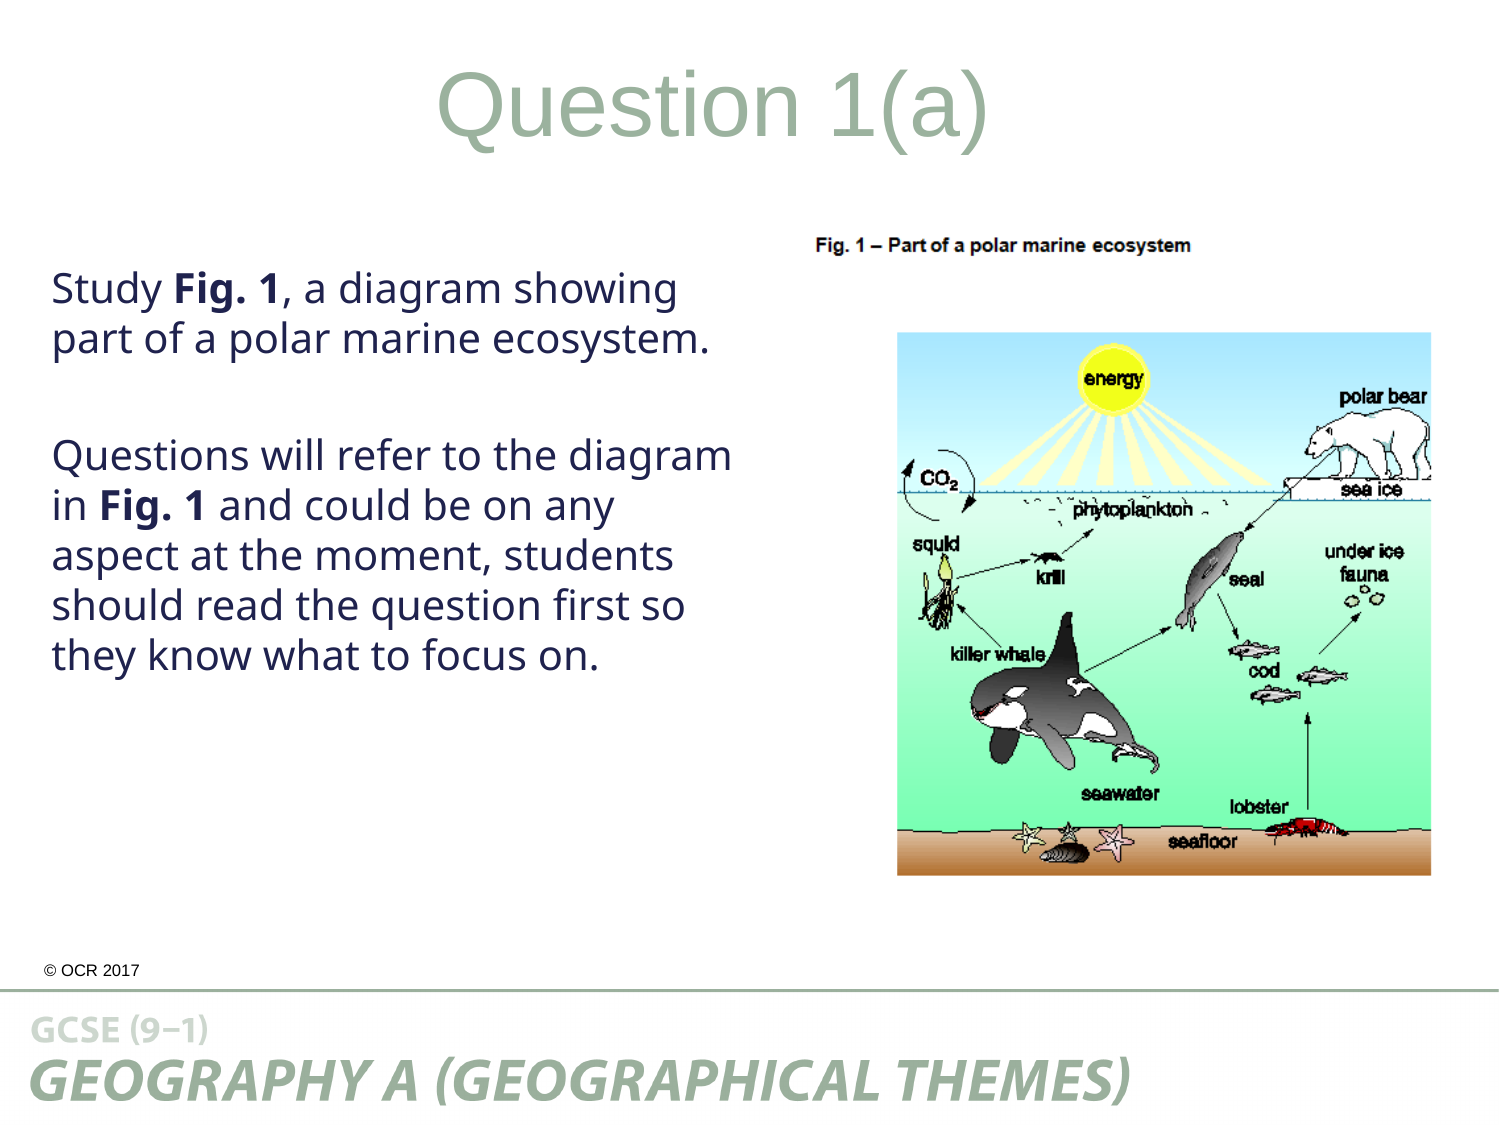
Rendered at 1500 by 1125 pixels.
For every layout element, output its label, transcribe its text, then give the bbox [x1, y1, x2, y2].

text_box Question 1(a) [0, 43, 1428, 157]
picture [0, 989, 1499, 1125]
picture [808, 231, 1451, 889]
text_box Study Fig. 1, a diagram showing part of a polar marine ecosystem. Questions will refer to the diagram in Fig. 1 and could be on any aspect at the moment, students should read the question first so they know what to focus on. [36, 253, 750, 985]
